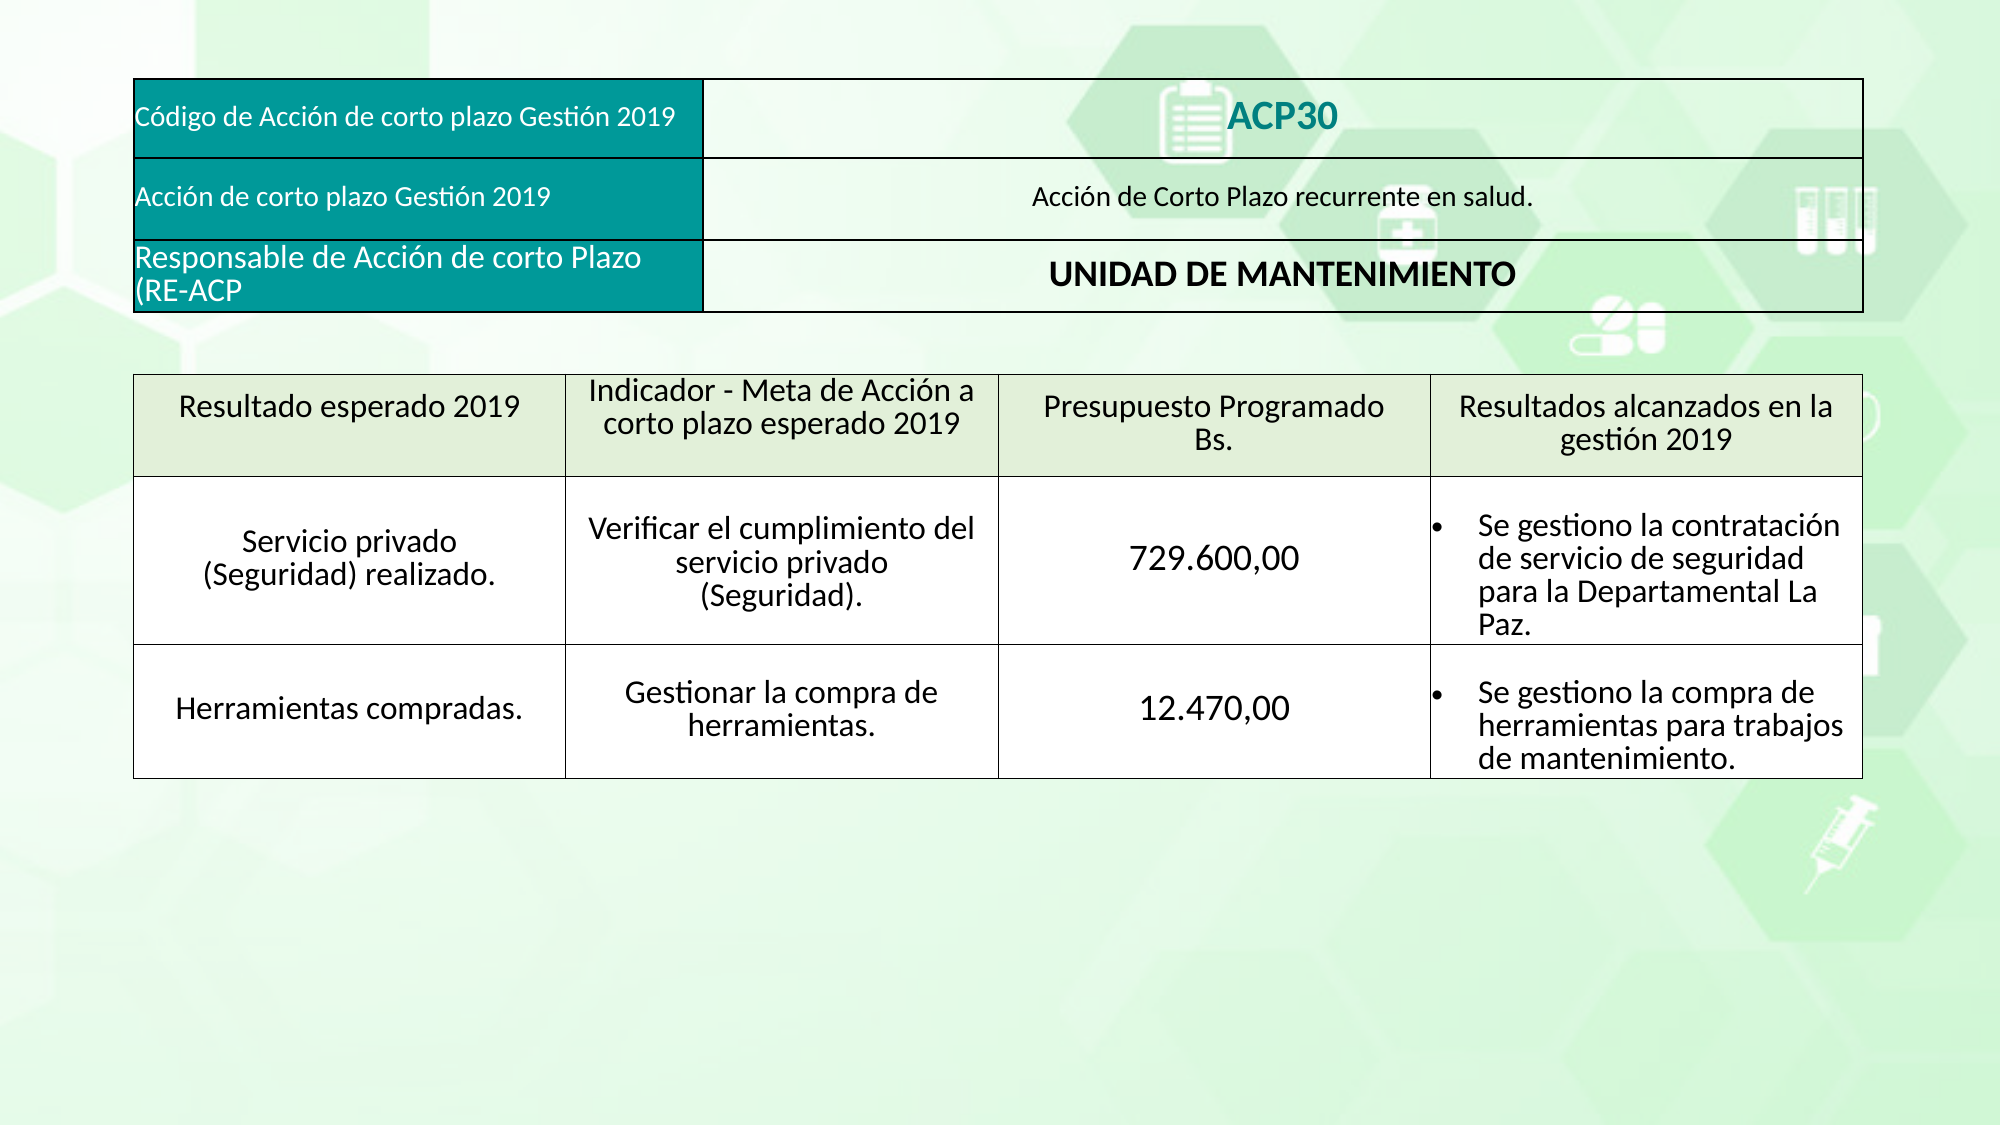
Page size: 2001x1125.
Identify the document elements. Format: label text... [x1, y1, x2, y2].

table_header ACP30 [704, 80, 1862, 157]
table_cell Responsable de Acción de corto Plazo (RE-ACP [135, 241, 702, 311]
table_cell Acción de Corto Plazo recurrente en salud. [704, 159, 1862, 239]
table_header Indicador - Meta de Acción a corto plazo esperado 2019 [566, 375, 998, 476]
table_cell Se gestiono la compra de herramientas para trabajos de mantenimiento. [1431, 645, 1862, 778]
table_header Presupuesto Programado Bs. [999, 375, 1430, 476]
table_cell Acción de corto plazo Gestión 2019 [135, 159, 702, 239]
table_cell UNIDAD DE MANTENIMIENTO [704, 241, 1862, 311]
table_header Resultados alcanzados en la gestión 2019 [1431, 375, 1862, 476]
table_cell Se gestiono la contratación de servicio de seguridad para la Departamental La Paz. [1431, 477, 1862, 644]
table_header Código de Acción de corto plazo Gestión 2019 [135, 80, 702, 157]
table_cell Gestionar la compra de herramientas. [566, 645, 998, 778]
table_header Resultado esperado 2019 [134, 375, 565, 476]
table_cell 729.600,00 [999, 477, 1430, 644]
table_cell Verificar el cumplimiento del servicio privado (Seguridad). [566, 477, 998, 644]
table_cell Herramientas compradas. [134, 645, 565, 778]
table_cell 12.470,00 [999, 645, 1430, 778]
table_cell Servicio privado (Seguridad) realizado. [134, 477, 565, 644]
